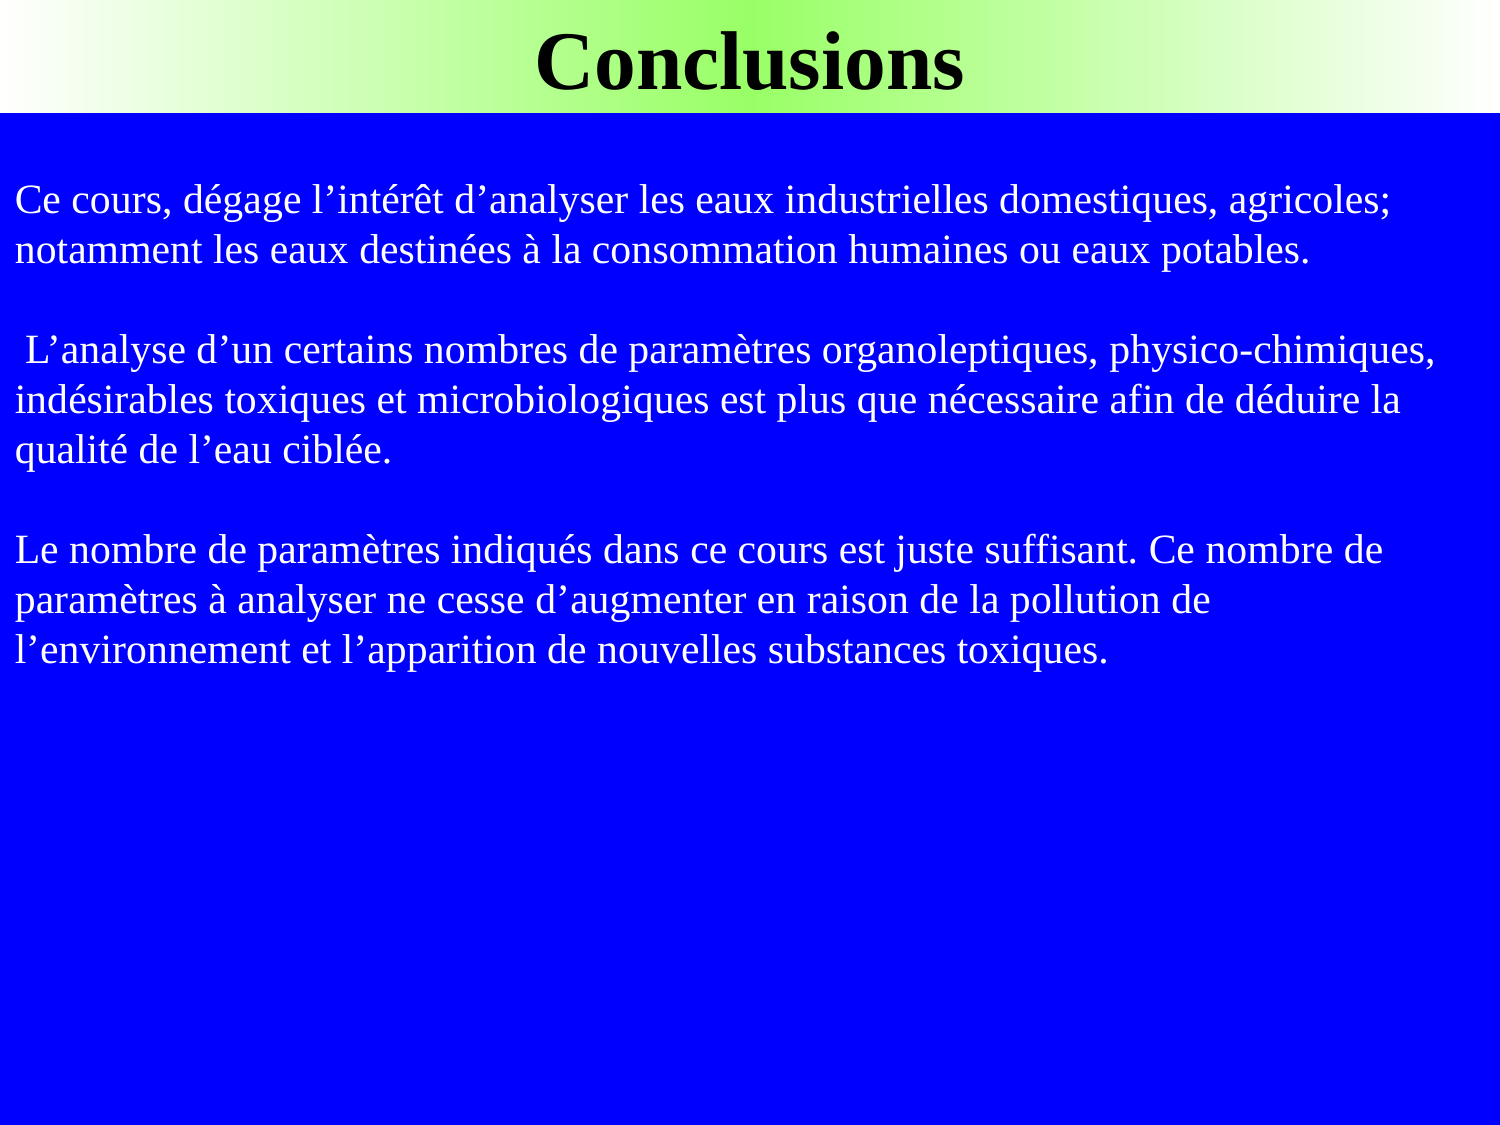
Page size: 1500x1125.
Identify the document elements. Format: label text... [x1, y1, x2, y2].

text_box Conclusions [0, 0, 1500, 113]
text_box Ce cours, dégage l’intérêt d’analyser les eaux industrielles domestiques, agricoles; notamment les eaux destinées à la consommation humaines ou eaux potables. L’analyse d’un certains nombres de paramètres organoleptiques, physico-chimiques, indésirables toxiques et microbiologiques est plus que nécessaire afin de déduire la qualité de l’eau ciblée. Le nombre de paramètres indiqués dans ce cours est juste suffisant. Ce nombre de paramètres à analyser ne cesse d’augmenter en raison de la pollution de l’environnement et l’apparition de nouvelles substances toxiques. [0, 163, 1500, 679]
